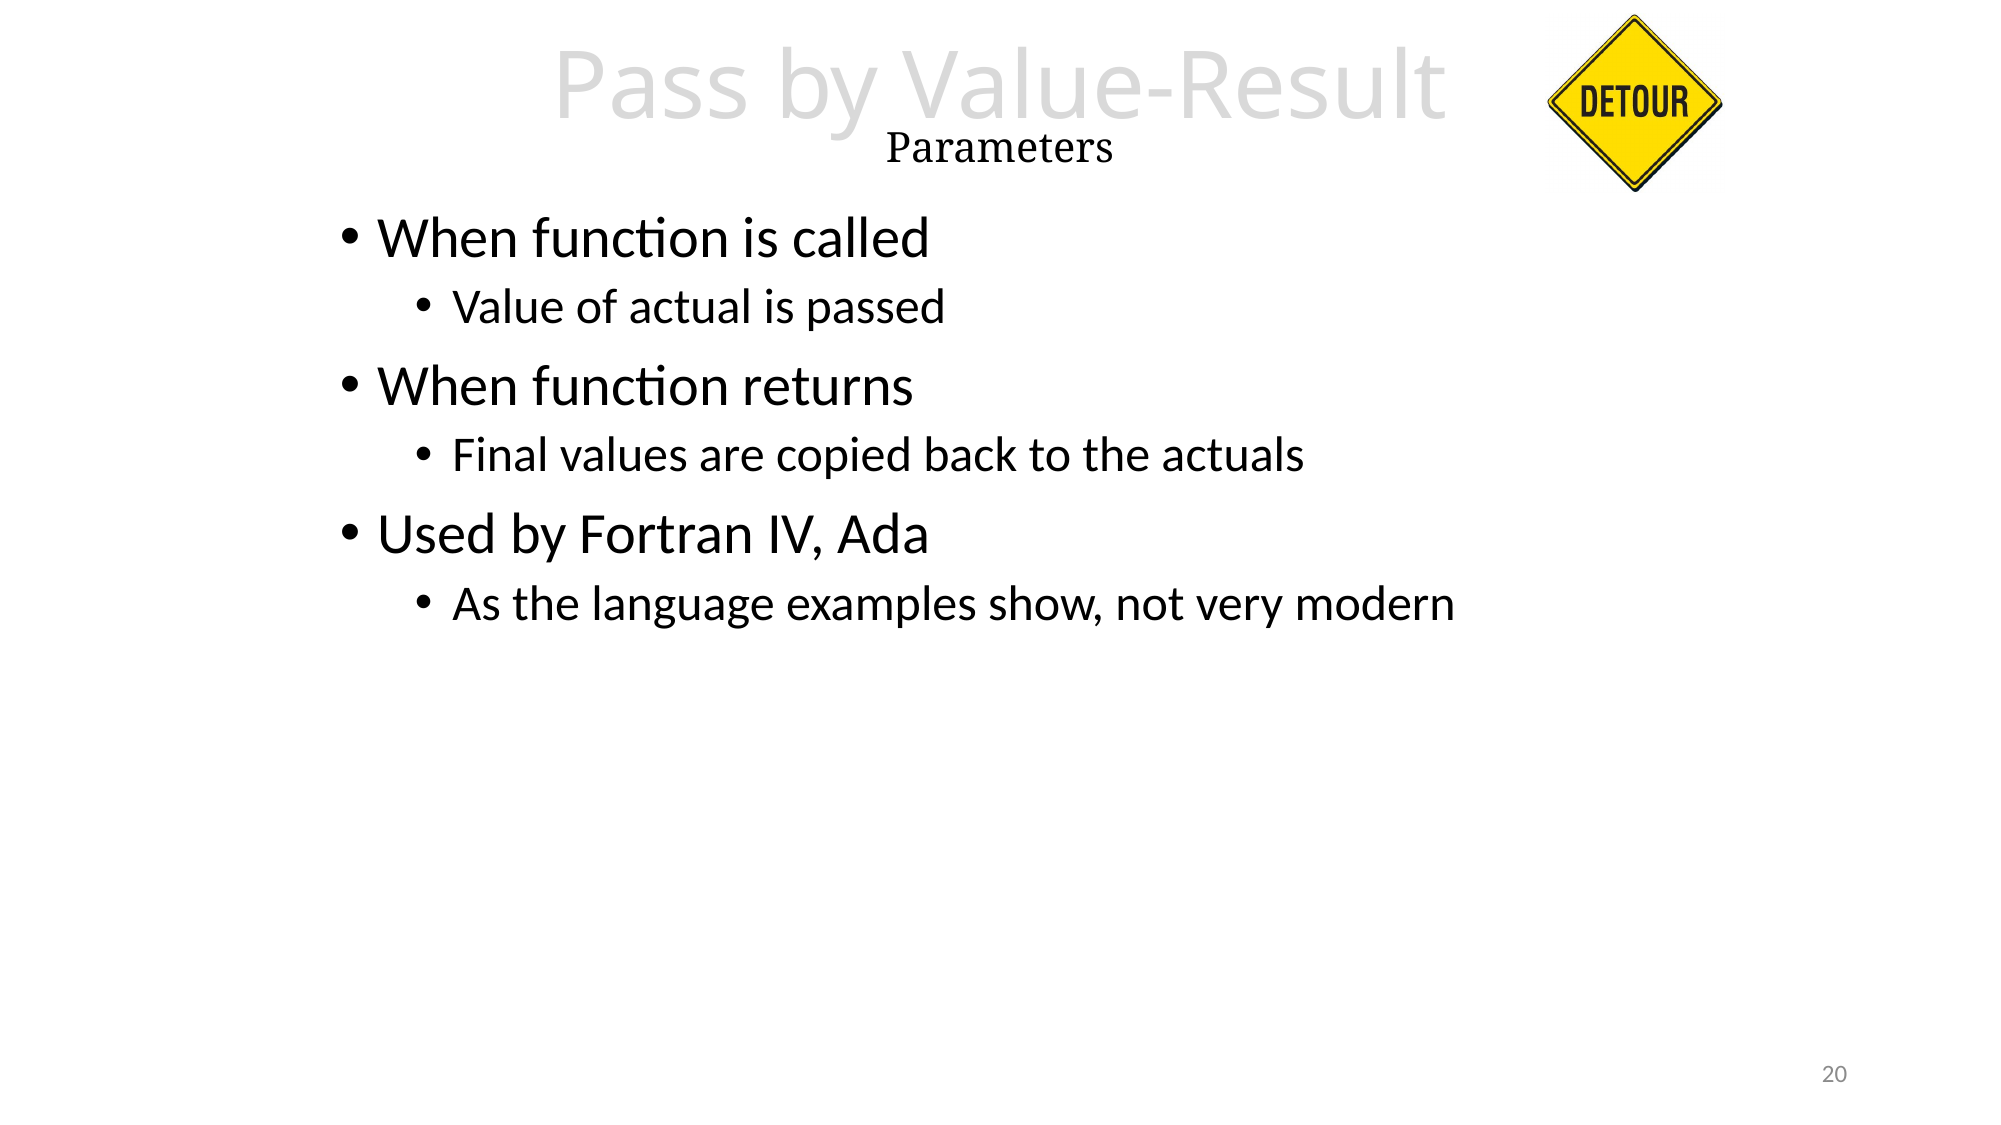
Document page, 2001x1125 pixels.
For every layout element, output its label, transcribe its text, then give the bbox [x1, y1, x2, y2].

picture [1545, 13, 1725, 193]
slide_number 20 [1412, 1042, 1863, 1103]
list When function is called Value of actual is passed When function returns Final values are copied back to the actuals Used by Fortran IV, Ada As the language examples show, not very modern [324, 200, 1663, 943]
title Pass by Value-Result Parameters [353, 4, 1647, 200]
